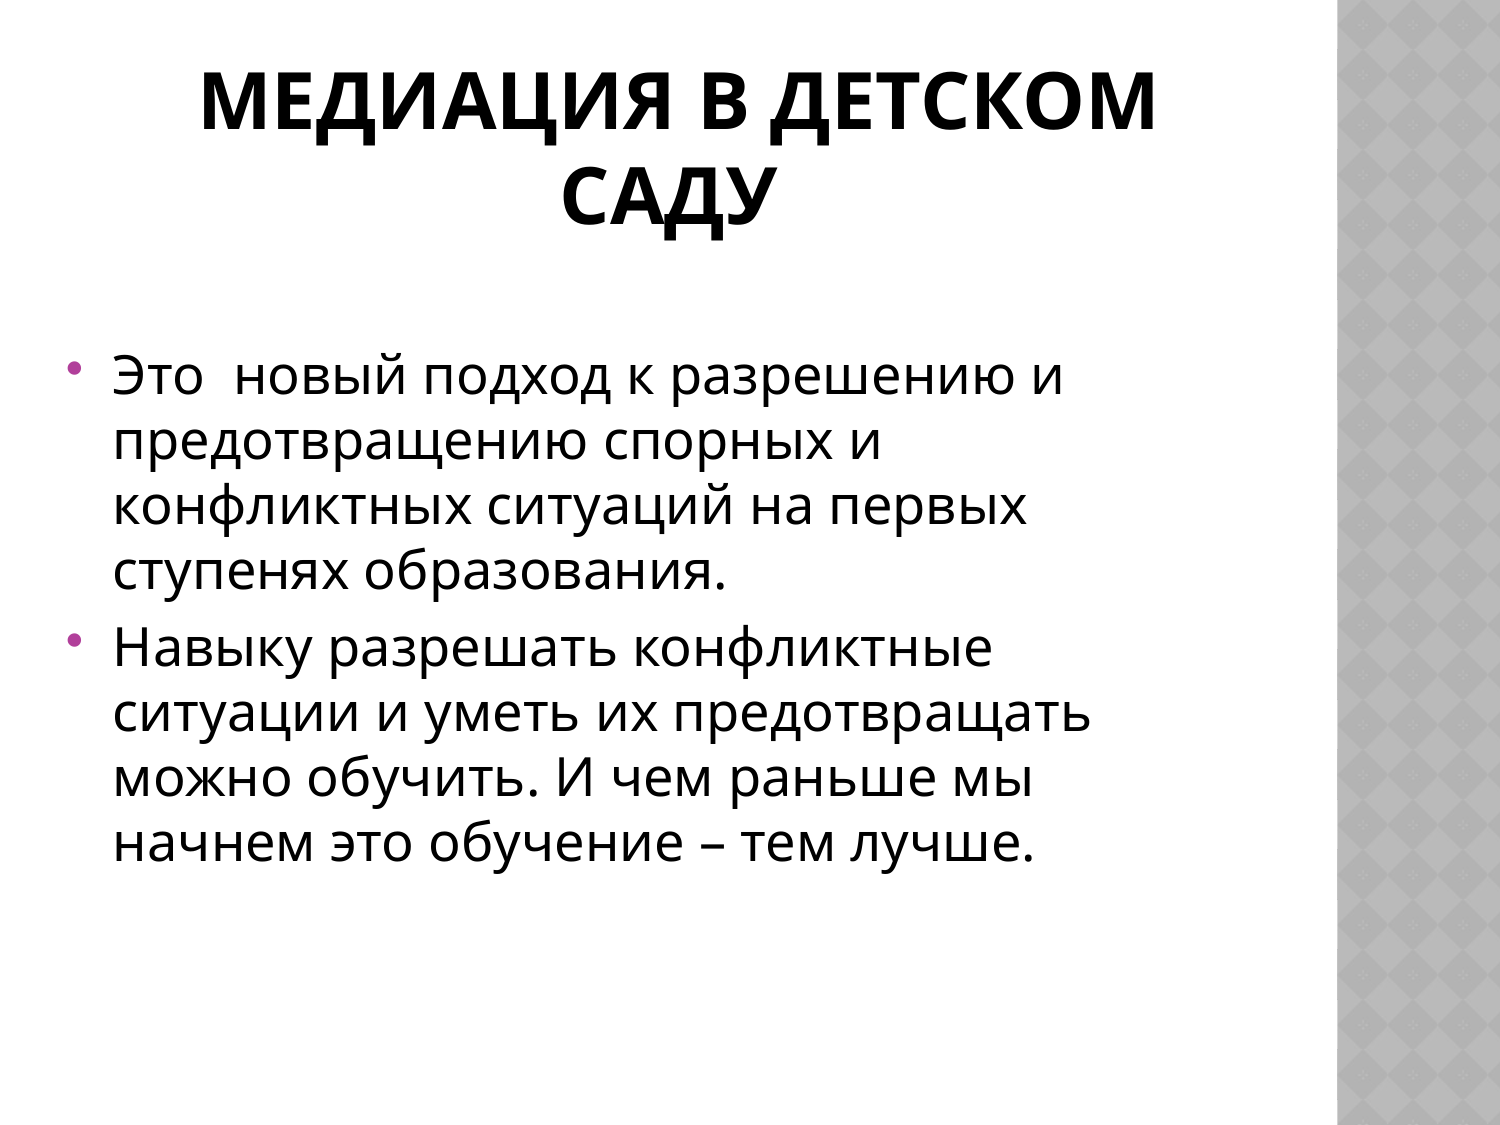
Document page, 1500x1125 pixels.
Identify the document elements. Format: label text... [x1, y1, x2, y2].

list Это новый подход к разрешению и предотвращению спорных и конфликтных ситуаций на первых ступенях образования. Навыку разрешать конфликтные ситуации и уметь их предотвращать можно обучить. И чем раньше мы начнем это обучение – тем лучше. [53, 255, 1241, 1051]
title медиация в детском саду [75, 52, 1263, 240]
